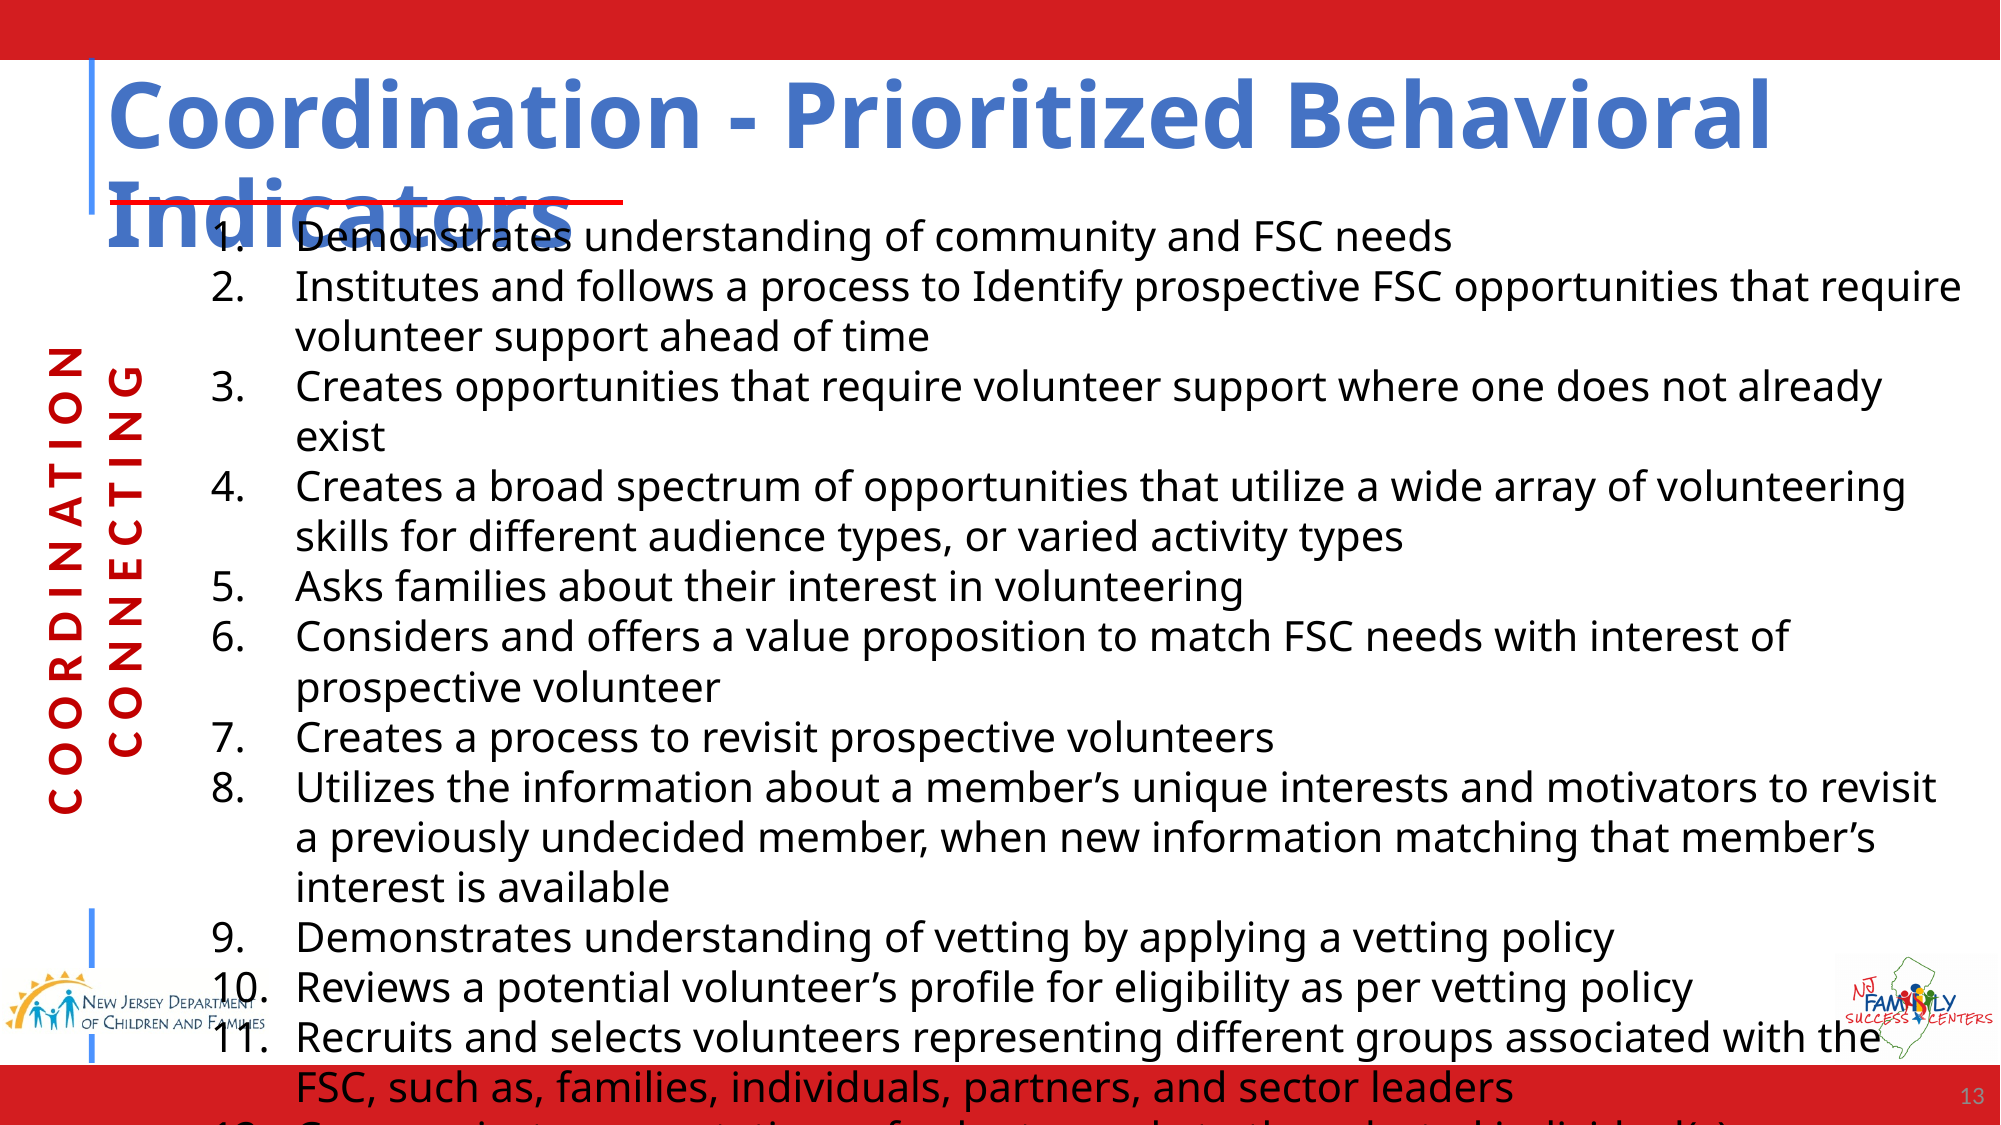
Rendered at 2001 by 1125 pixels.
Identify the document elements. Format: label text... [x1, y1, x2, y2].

slide_number 13 [1878, 1065, 2000, 1125]
picture [1835, 953, 1998, 1063]
title Coordination - Prioritized Behavioral Indicators [91, 59, 2000, 278]
picture [2, 968, 269, 1034]
list Demonstrates understanding of community and FSC needs Institutes and follows a process to Identify prospective FSC opportunities that require volunteer support ahead of time Creates opportunities that require volunteer support where one does not already exist Creates a broad spectrum of opportunities that utilize a wide array of volunteering skills for different audience types, or varied activity types Asks families about their interest in volunteering Considers and offers a value proposition to match FSC needs with interest of prospective volunteer Creates a process to revisit prospective volunteers Utilizes the information about a member’s unique interests and motivators to revisit a previously undecided member, when new information matching that member’s interest is available Demonstrates understanding of vetting by applying a vetting policy Reviews a potential volunteer’s profile for eligibility as per vetting policy Recruits and selects volunteers representing different groups associated with the FSC, such as, families, individuals, partners, and sector leaders Communicates expectations of volunteer role to the selected individual(s) [195, 202, 1982, 1020]
